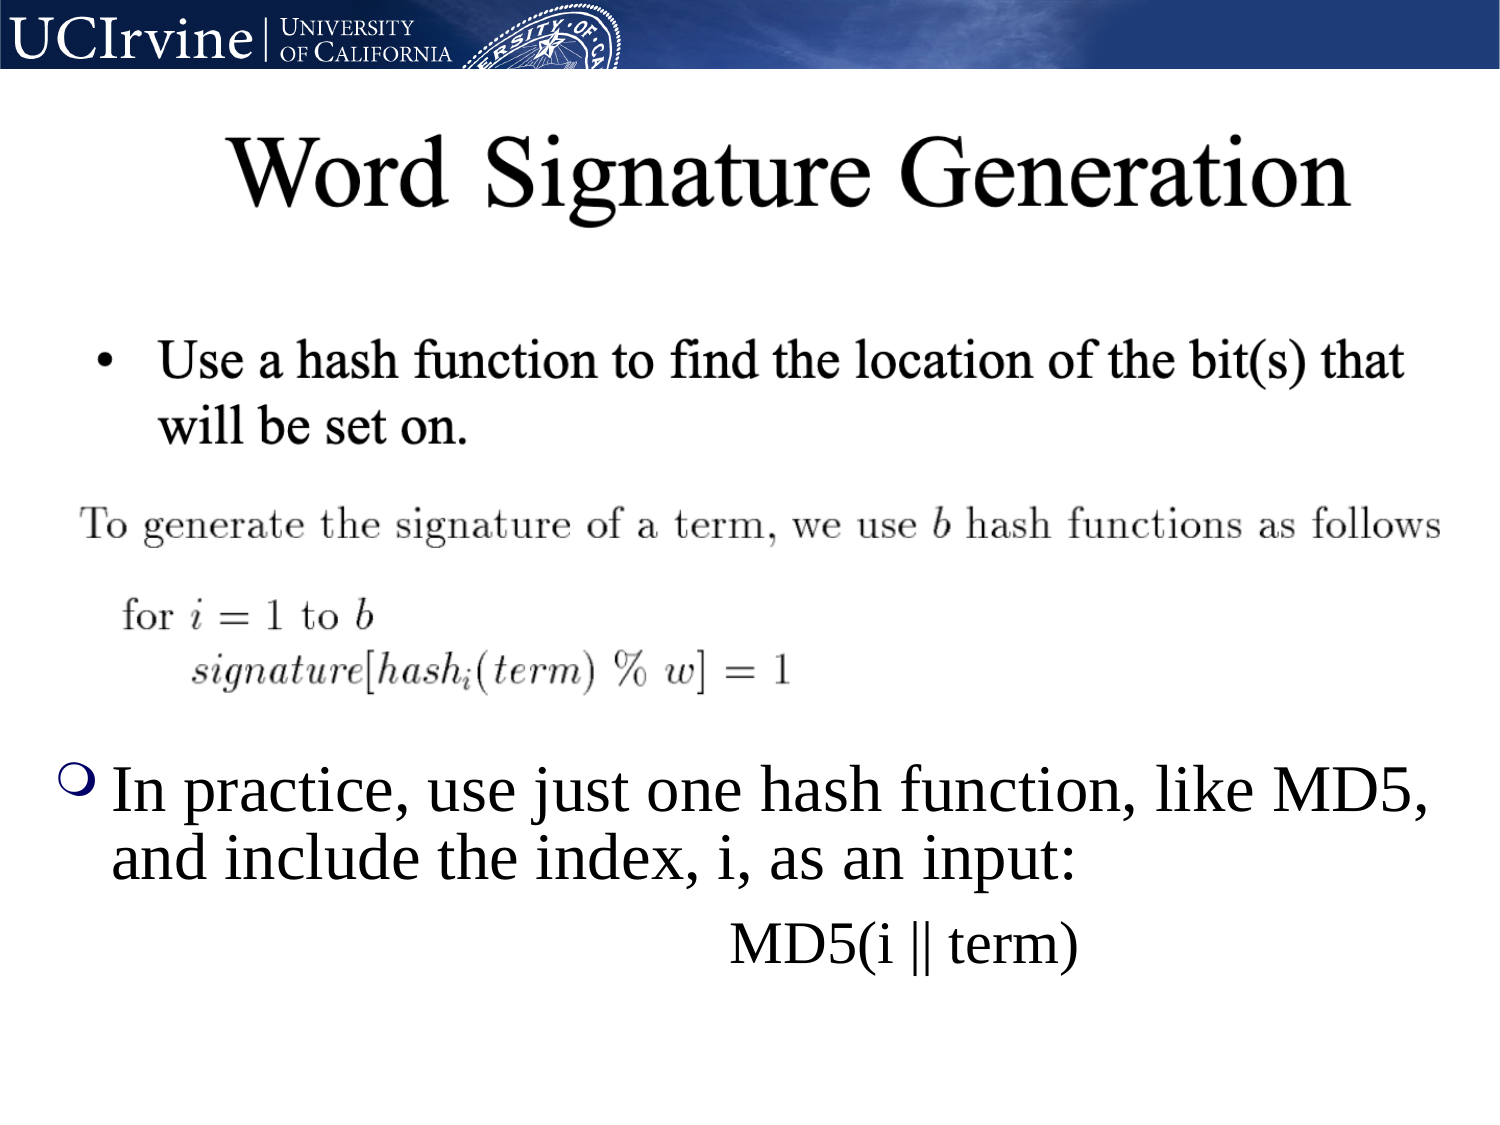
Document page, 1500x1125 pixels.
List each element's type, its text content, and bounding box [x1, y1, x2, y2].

text_box In practice, use just one hash function, like MD5, and include the index, i, as an input: MD5(i || term) [39, 750, 1478, 1105]
picture [0, 0, 1500, 69]
picture [51, 498, 1491, 733]
picture [19, 89, 1481, 461]
